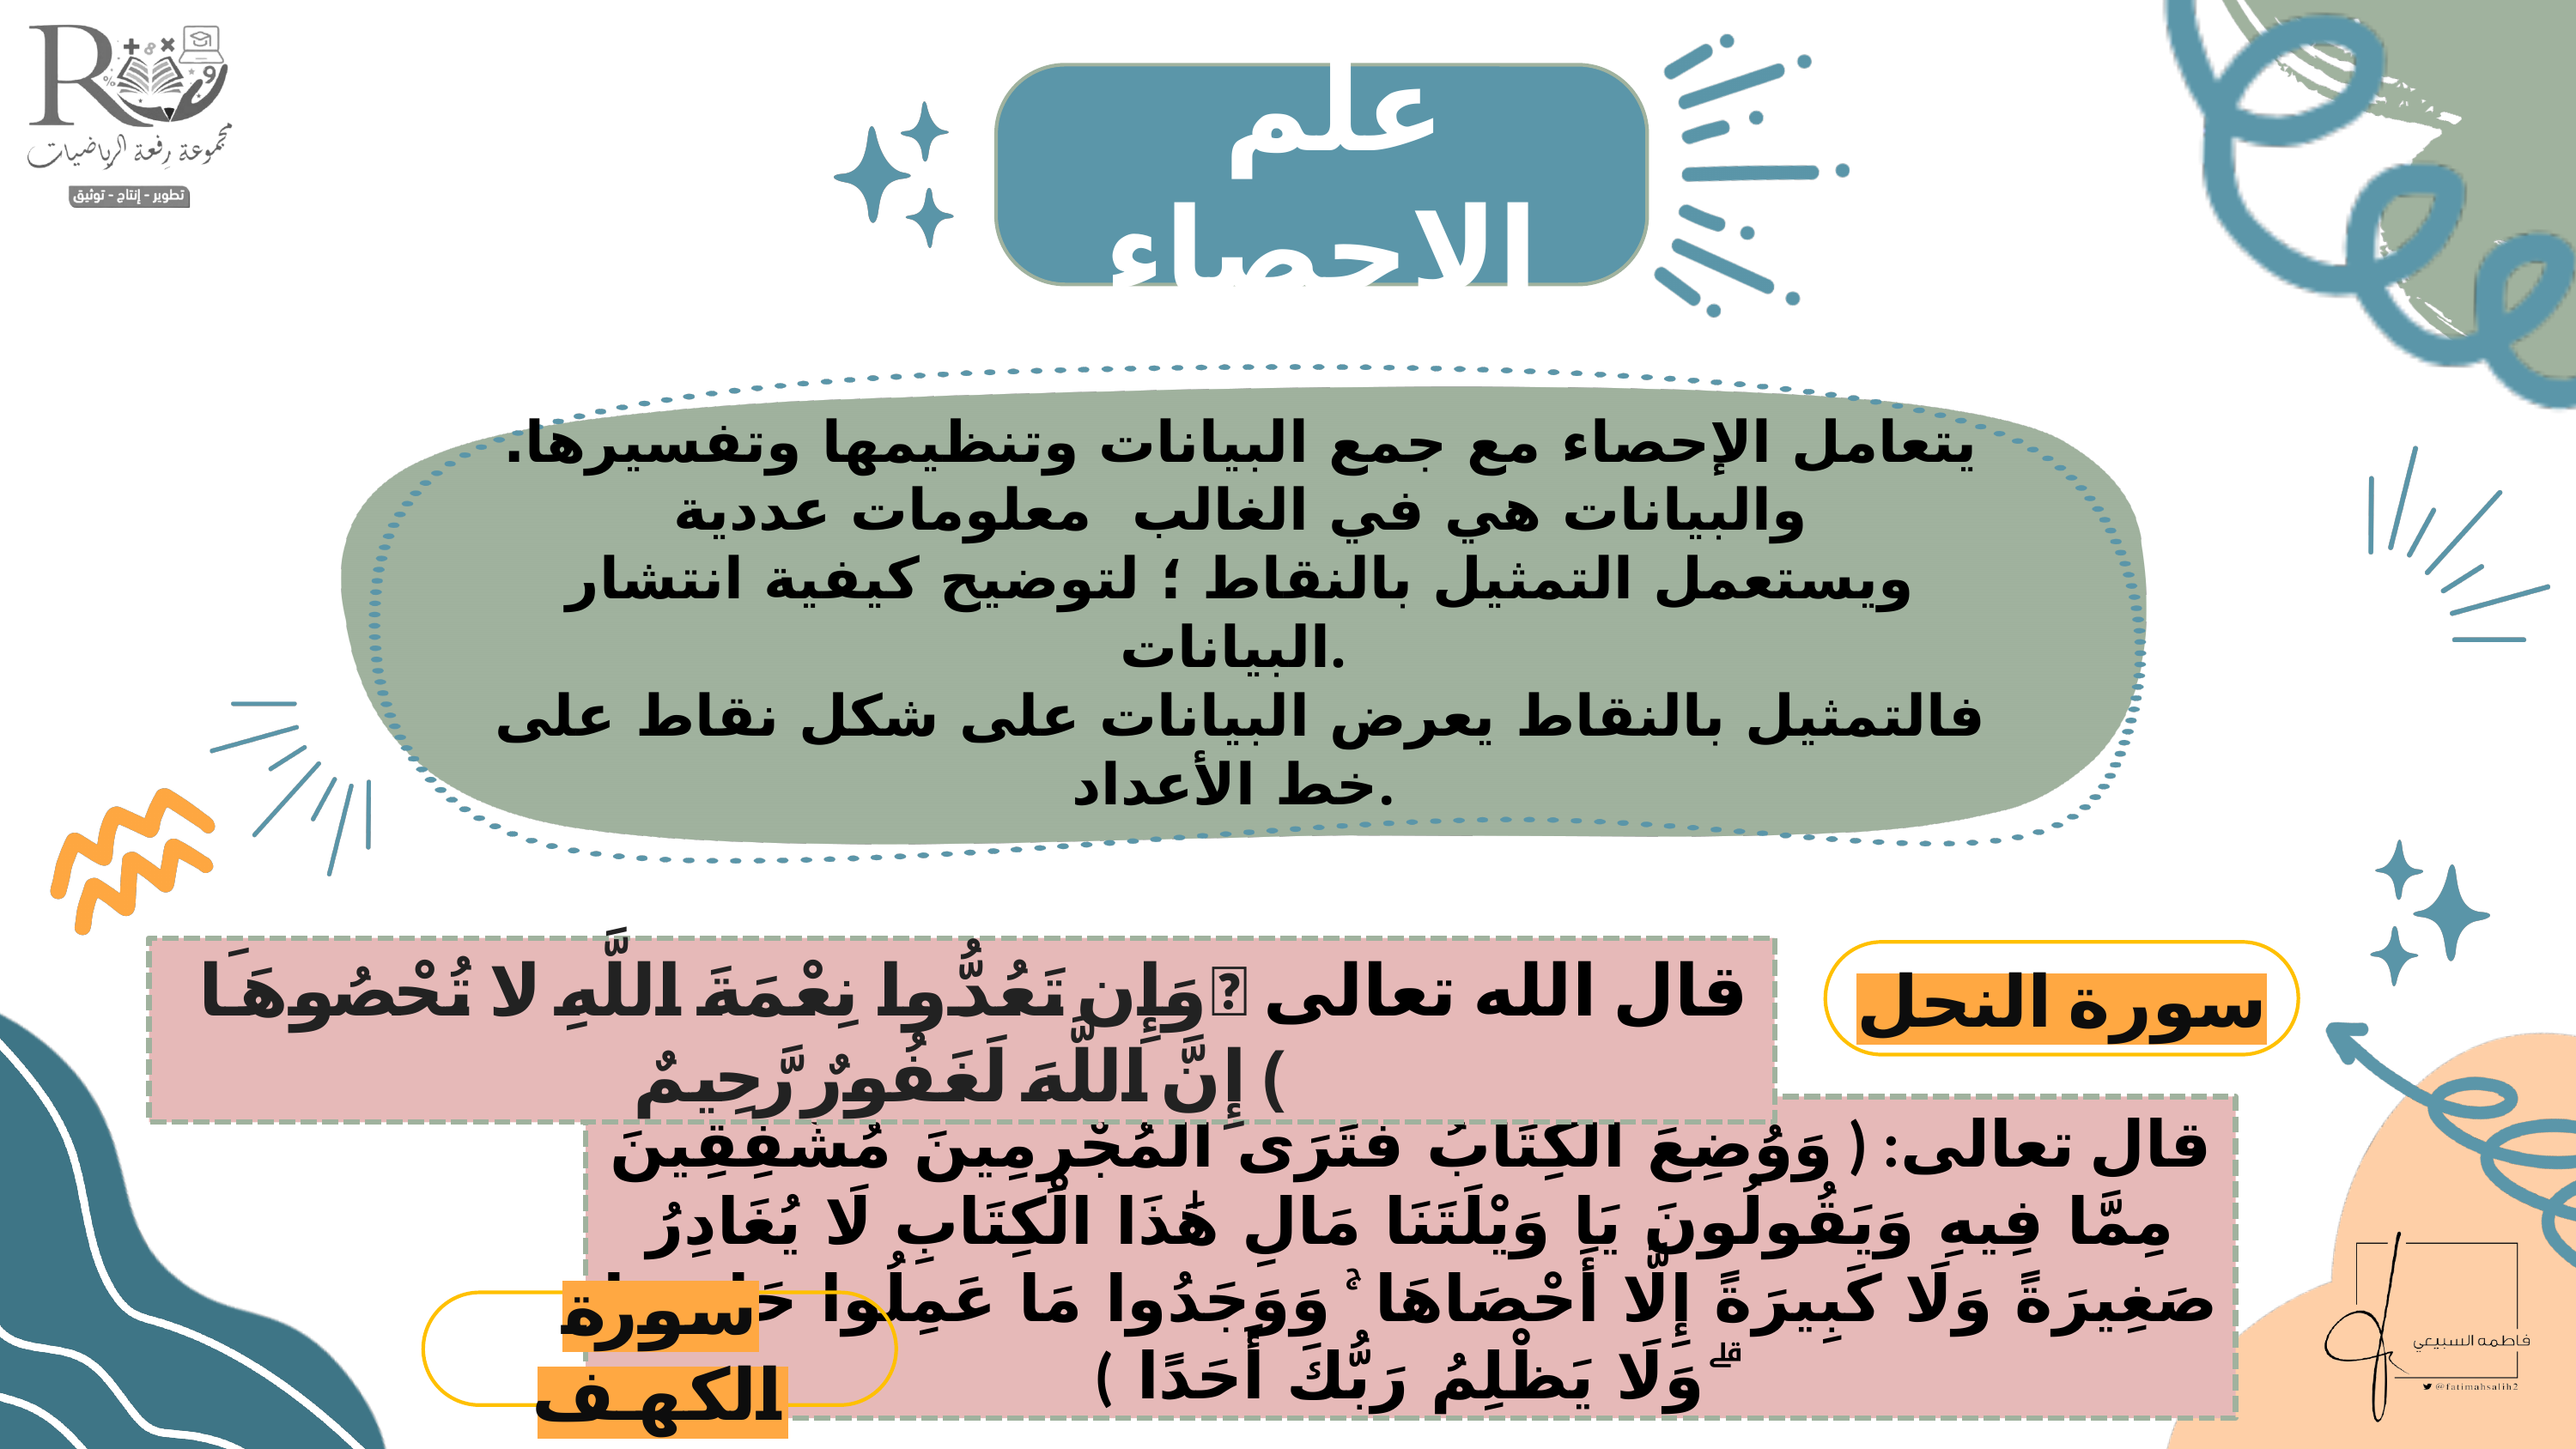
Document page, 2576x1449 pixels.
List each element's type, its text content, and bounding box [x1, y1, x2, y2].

text_box قال تعالى: ( وَوُضِعَ الْكِتَابُ فَتَرَى الْمُجْرِمِينَ مُشْفِقِينَ مِمَّا فِيهِ وَيَقُولُونَ يَا وَيْلَتَنَا مَالِ هَٰذَا الْكِتَابِ لَا يُغَادِرُ صَغِيرَةً وَلَا كَبِيرَةً إِلَّا أَحْصَاهَا ۚ وَوَجَدُوا مَا عَمِلُوا حَاضِرًا ۗ وَلَا يَظْلِمُ رَبُّكَ أَحَدًا ) [586, 1096, 2236, 1419]
picture [0, 0, 2576, 1449]
picture [1951, 838, 2576, 1449]
picture [2360, 446, 2558, 641]
picture [830, 100, 956, 250]
picture [23, 0, 237, 213]
picture [1607, 29, 1896, 325]
text_box سورة الكهف [421, 1290, 898, 1407]
text_box علم الإحصاء [993, 63, 1622, 287]
text_box سورة النحل [1823, 940, 2300, 1057]
text_box قال الله تعالى ﴿ وَإِن تَعُدُّوا نِعْمَةَ اللَّهِ لَا تُحْصُوهَا ۗ إِنَّ اللَّهَ لَغَفُورٌ رَّحِيمٌ ﴾ [149, 937, 1775, 1123]
